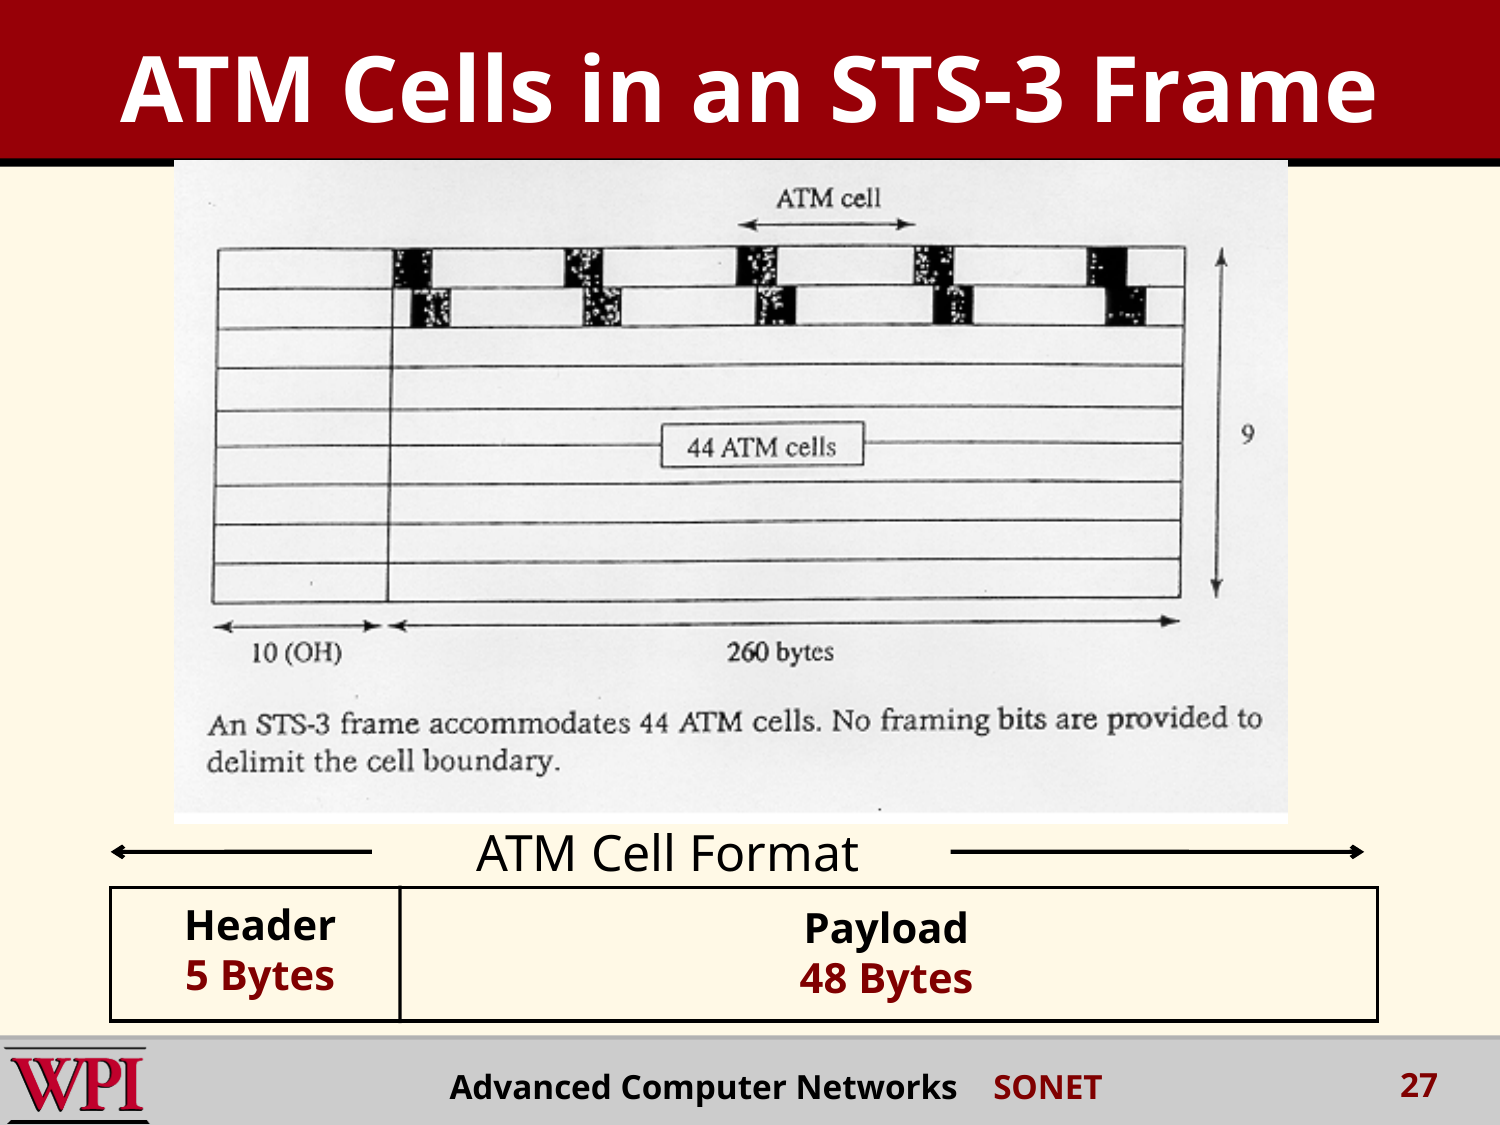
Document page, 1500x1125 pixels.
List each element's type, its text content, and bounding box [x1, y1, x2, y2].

picture [0, 0, 1500, 158]
footer Advanced Computer Networks SONET [229, 1058, 1323, 1107]
picture [0, 160, 1500, 1035]
slide_number 27 [1344, 1056, 1495, 1125]
text_box Payload 48 Bytes [779, 901, 994, 1002]
text_box [110, 887, 1378, 1021]
text_box Header 5 Bytes [174, 898, 346, 999]
text_box ATM Cell Format [371, 832, 951, 894]
text_box ATM Cells in an STS-3 Frame [29, 23, 1471, 149]
picture [0, 1040, 1500, 1125]
